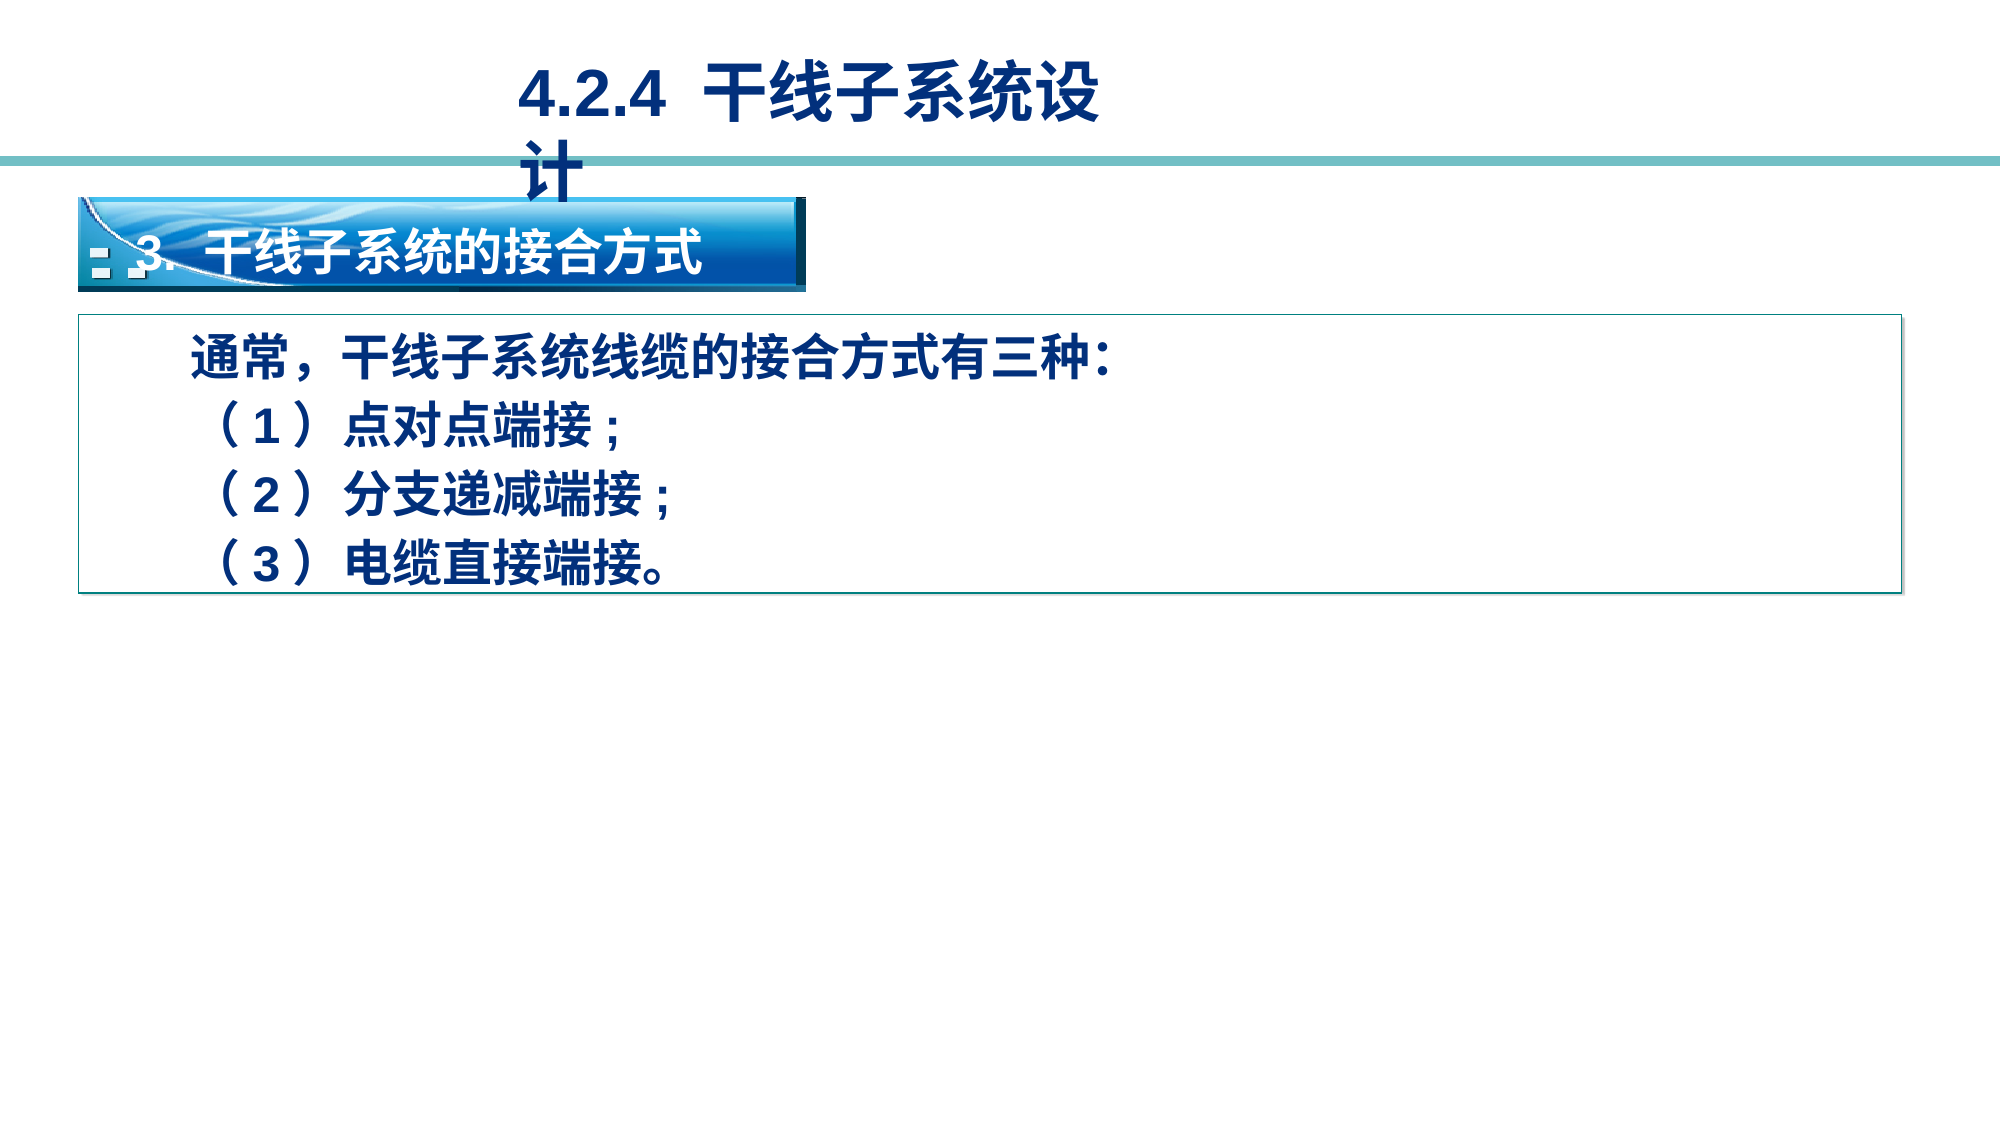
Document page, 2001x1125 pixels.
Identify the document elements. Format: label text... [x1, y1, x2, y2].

text_box 4.2.4 干线子系统设计 [503, 42, 1176, 138]
text_box 通常，干线子系统线缆的接合方式有三种： （1）点对点端接; （2）分支递减端接; （3）电缆直接端接。 [78, 314, 1902, 593]
picture [78, 196, 806, 285]
picture [460, 286, 806, 292]
